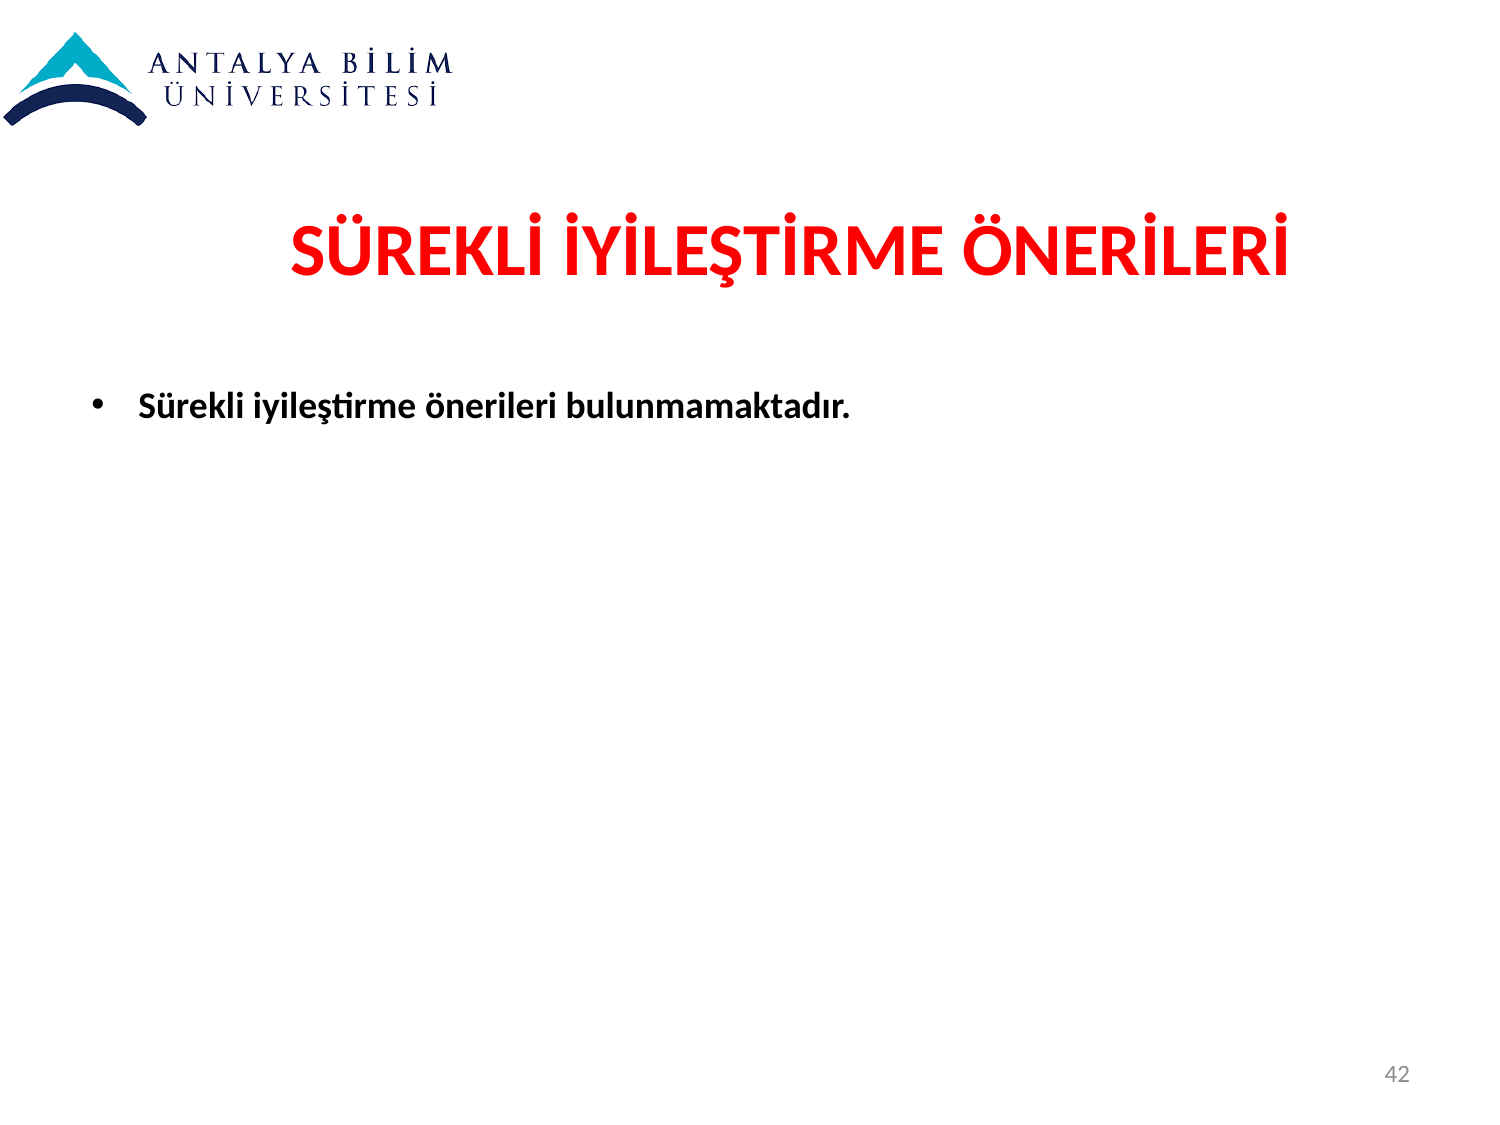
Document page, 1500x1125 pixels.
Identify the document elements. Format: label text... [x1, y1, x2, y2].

slide_number 42 [1074, 1042, 1425, 1103]
text_box SÜREKLİ İYİLEŞTİRME ÖNERİLERİ [218, 192, 1365, 298]
picture [3, 30, 453, 126]
text_box Sürekli iyileştirme önerileri bulunmamaktadır. [76, 373, 1458, 434]
